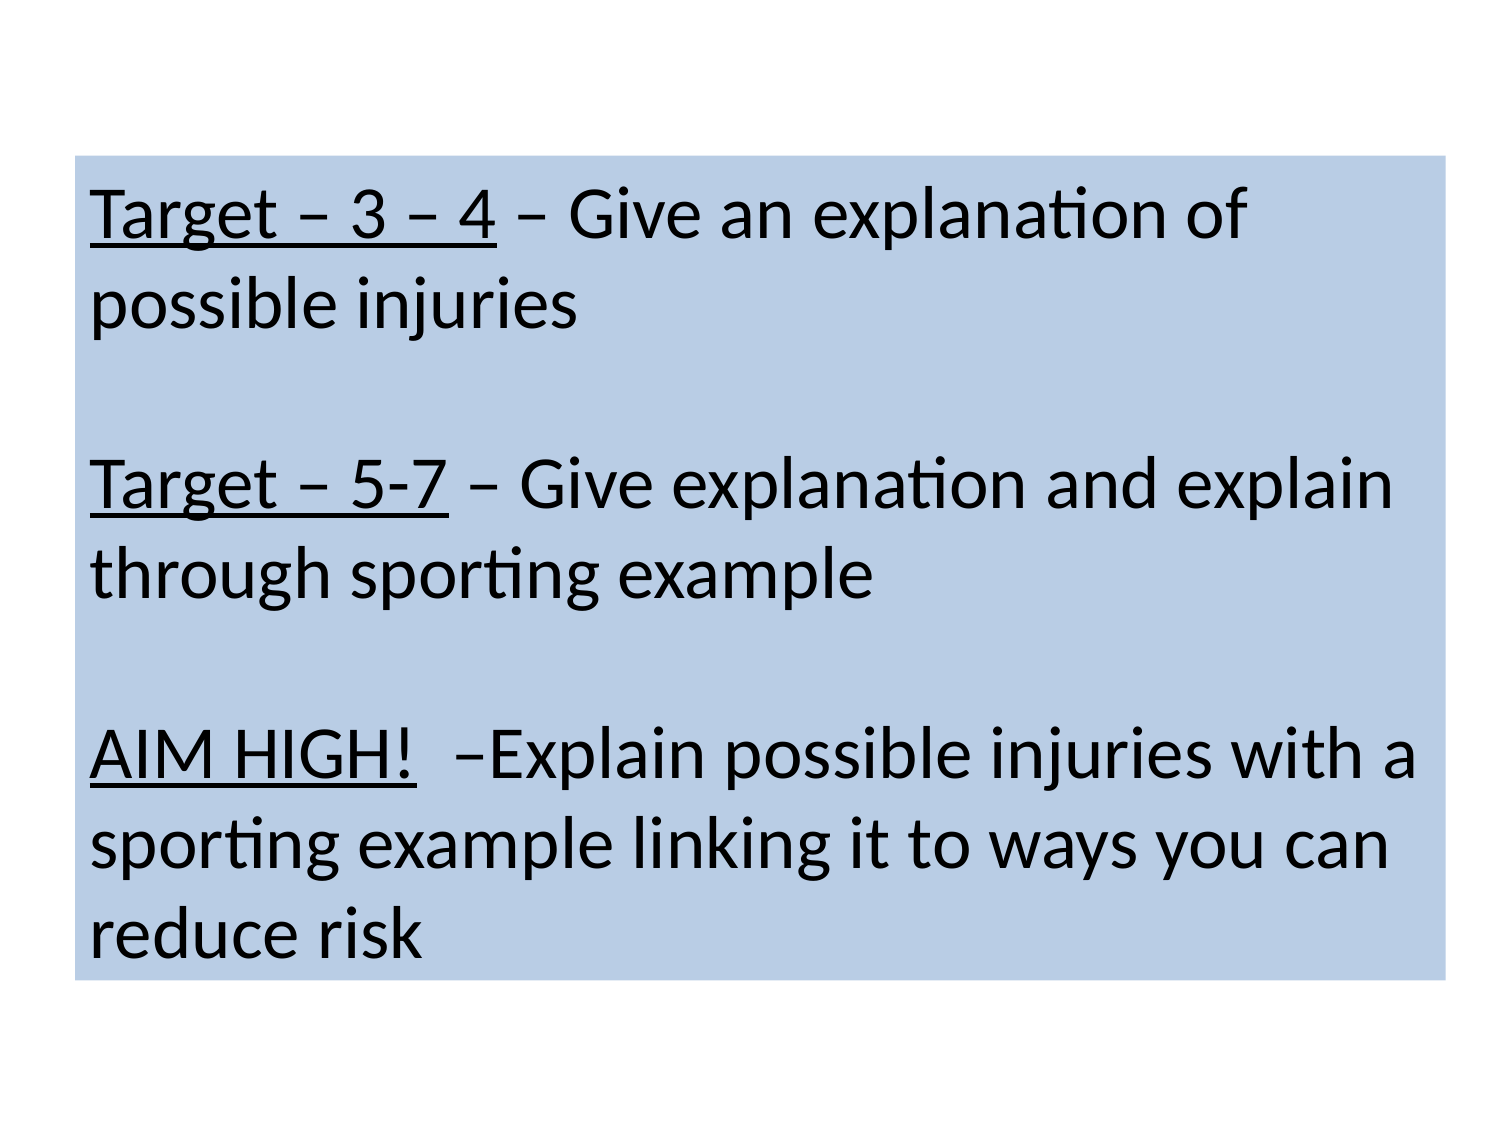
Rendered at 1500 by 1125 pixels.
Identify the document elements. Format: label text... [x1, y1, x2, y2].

text_box Target – 3 – 4 – Give an explanation of possible injuries Target – 5-7 – Give explanation and explain through sporting example AIM HIGH! –Explain possible injuries with a sporting example linking it to ways you can reduce risk [75, 155, 1446, 981]
